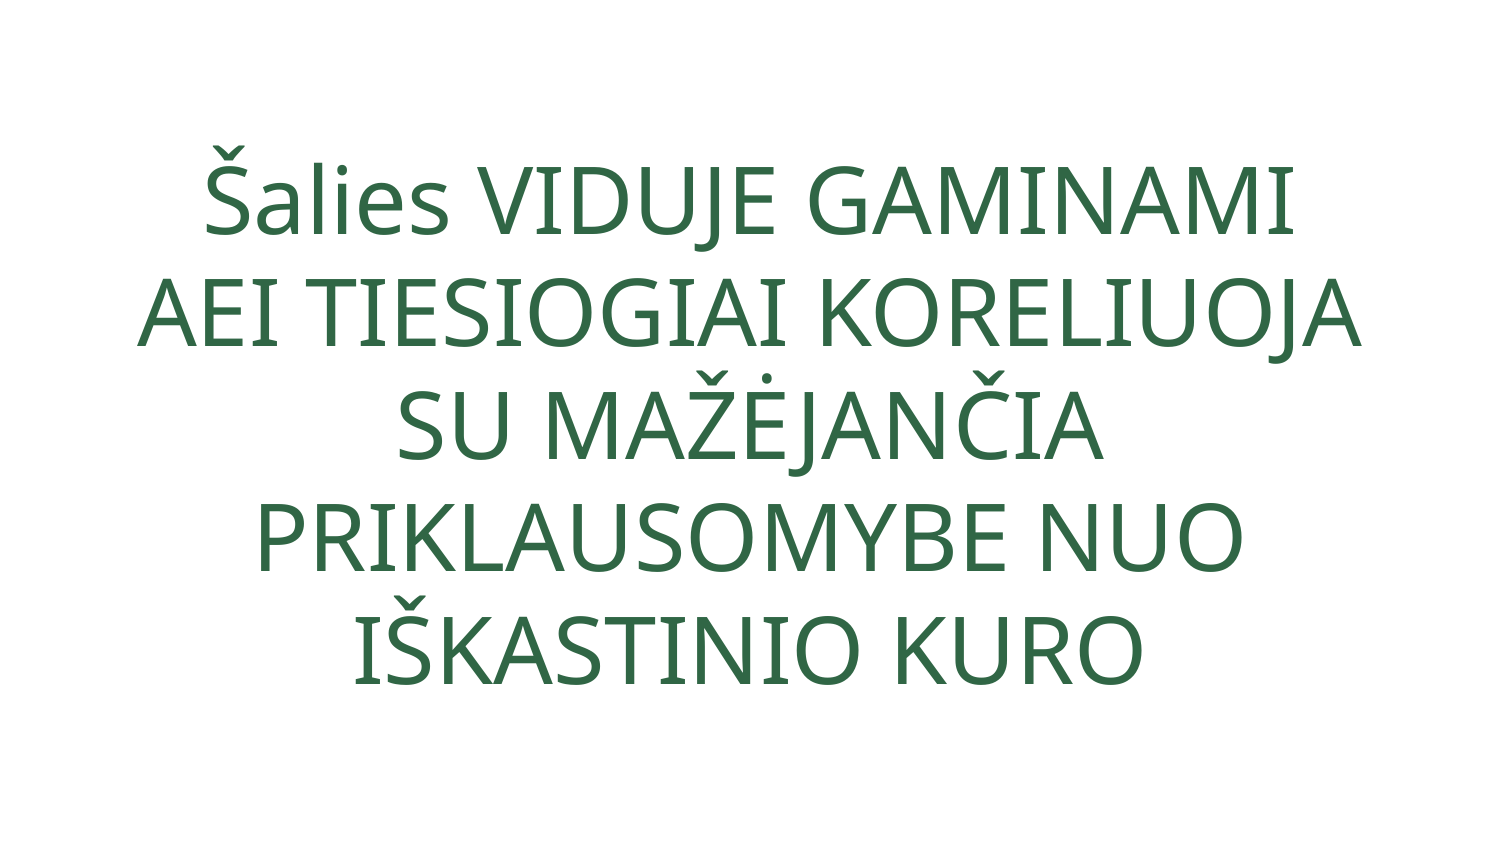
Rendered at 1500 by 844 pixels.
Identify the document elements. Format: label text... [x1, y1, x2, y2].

title Šalies VIDUJE GAMINAMI AEI TIESIOGIAI KORELIUOJA SU MAŽĖJANČIA PRIKLAUSOMYBE NUO IŠKASTINIO KURO [115, 194, 1385, 650]
